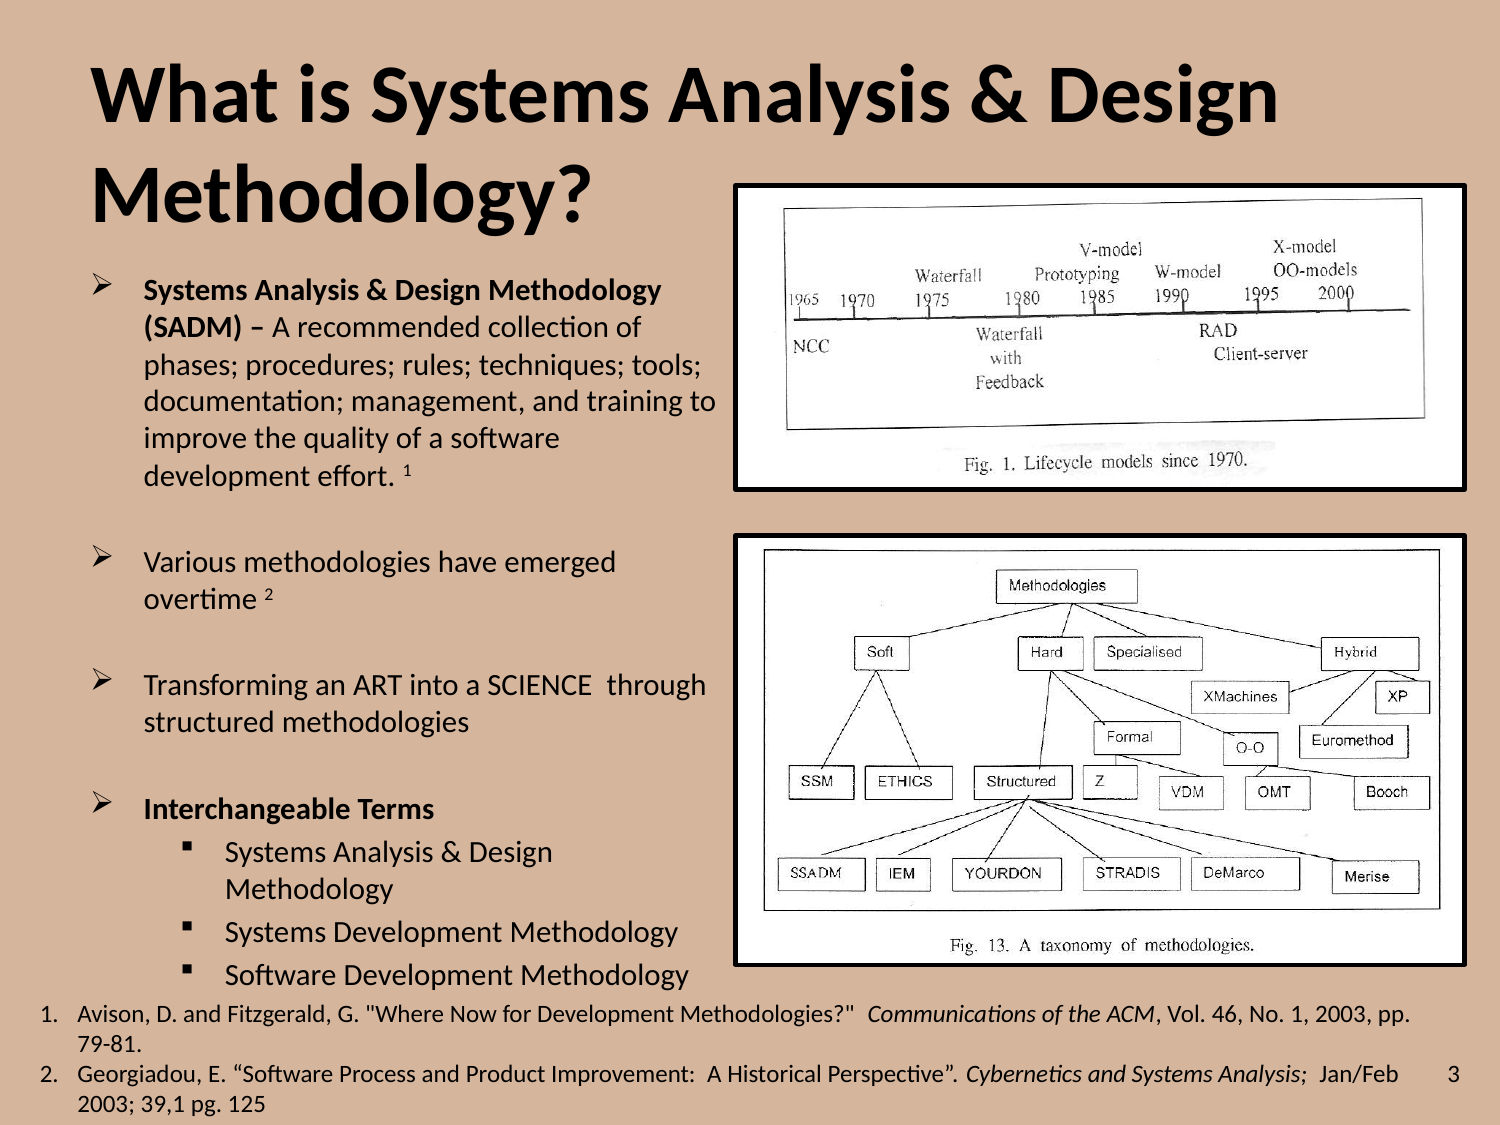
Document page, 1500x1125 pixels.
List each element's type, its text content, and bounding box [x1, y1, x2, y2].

title What is Systems Analysis & Design Methodology? [75, 45, 1425, 233]
picture [737, 187, 1463, 488]
slide_number 3 [1400, 1042, 1475, 1103]
list Systems Analysis & Design Methodology (SADM) – A recommended collection of phases; procedures; rules; techniques; tools; documentation; management, and training to improve the quality of a software development effort. 1 Various methodologies have emerged overtime 2 Transforming an ART into a SCIENCE through structured methodologies Interchangeable Terms Systems Analysis & Design Methodology Systems Development Methodology Software Development Methodology [75, 262, 738, 1005]
footer Avison, D. and Fitzgerald, G. "Where Now for Development Methodologies?" Communications of the ACM, Vol. 46, No. 1, 2003, pp. 79-81. Georgiadou, E. “Software Process and Product Improvement: A Historical Perspective”. Cybernetics and Systems Analysis; Jan/Feb 2003; 39,1 pg. 125 [24, 1042, 1400, 1103]
picture [737, 537, 1463, 963]
